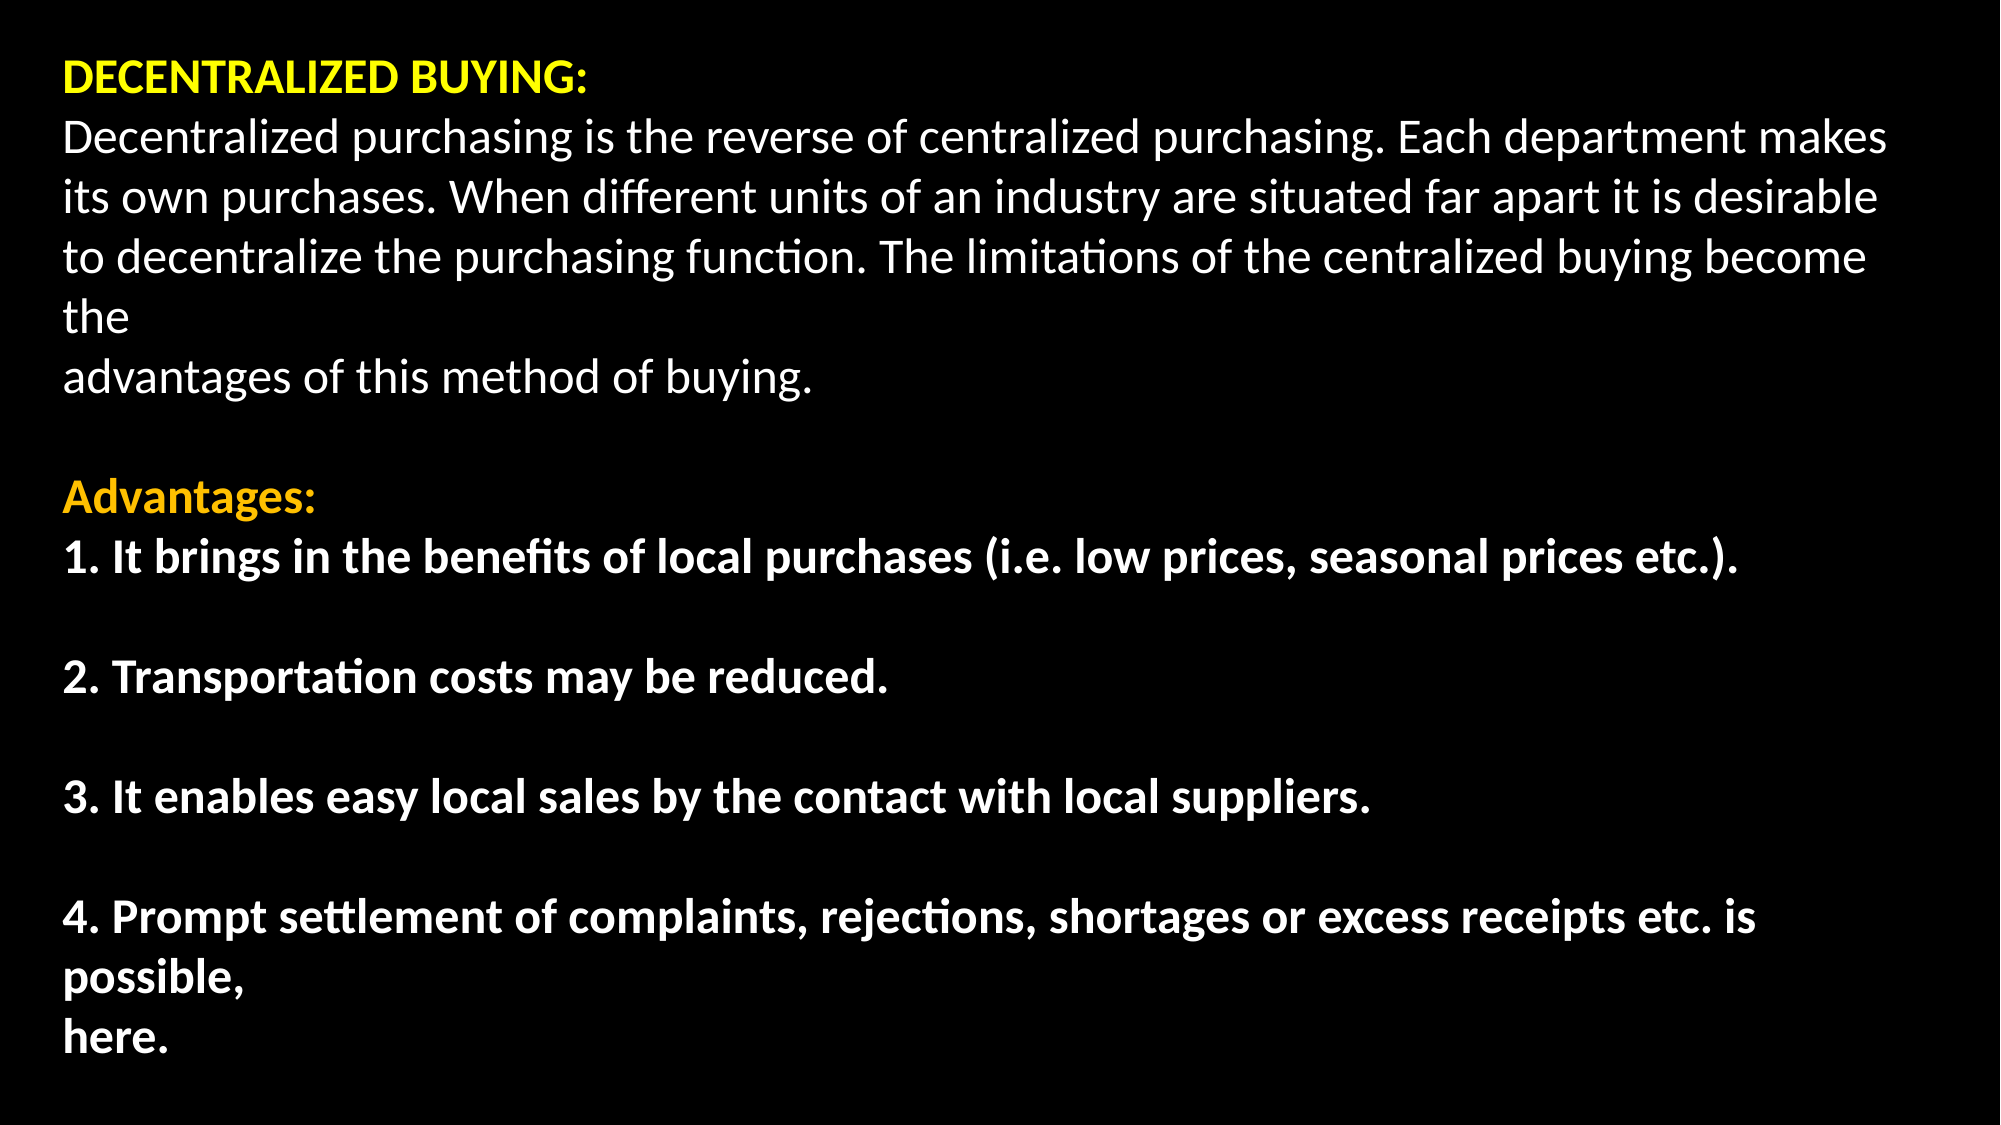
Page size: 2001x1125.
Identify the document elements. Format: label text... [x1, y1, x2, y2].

text_box DECENTRALIZED BUYING: Decentralized purchasing is the reverse of centralized purchasing. Each department makes its own purchases. When different units of an industry are situated far apart it is desirable to decentralize the purchasing function. The limitations of the centralized buying become the advantages of this method of buying. Advantages: 1. It brings in the benefits of local purchases (i.e. low prices, seasonal prices etc.). 2. Transportation costs may be reduced. 3. It enables easy local sales by the contact with local suppliers. 4. Prompt settlement of complaints, rejections, shortages or excess receipts etc. is possible, here. [47, 35, 1950, 1071]
